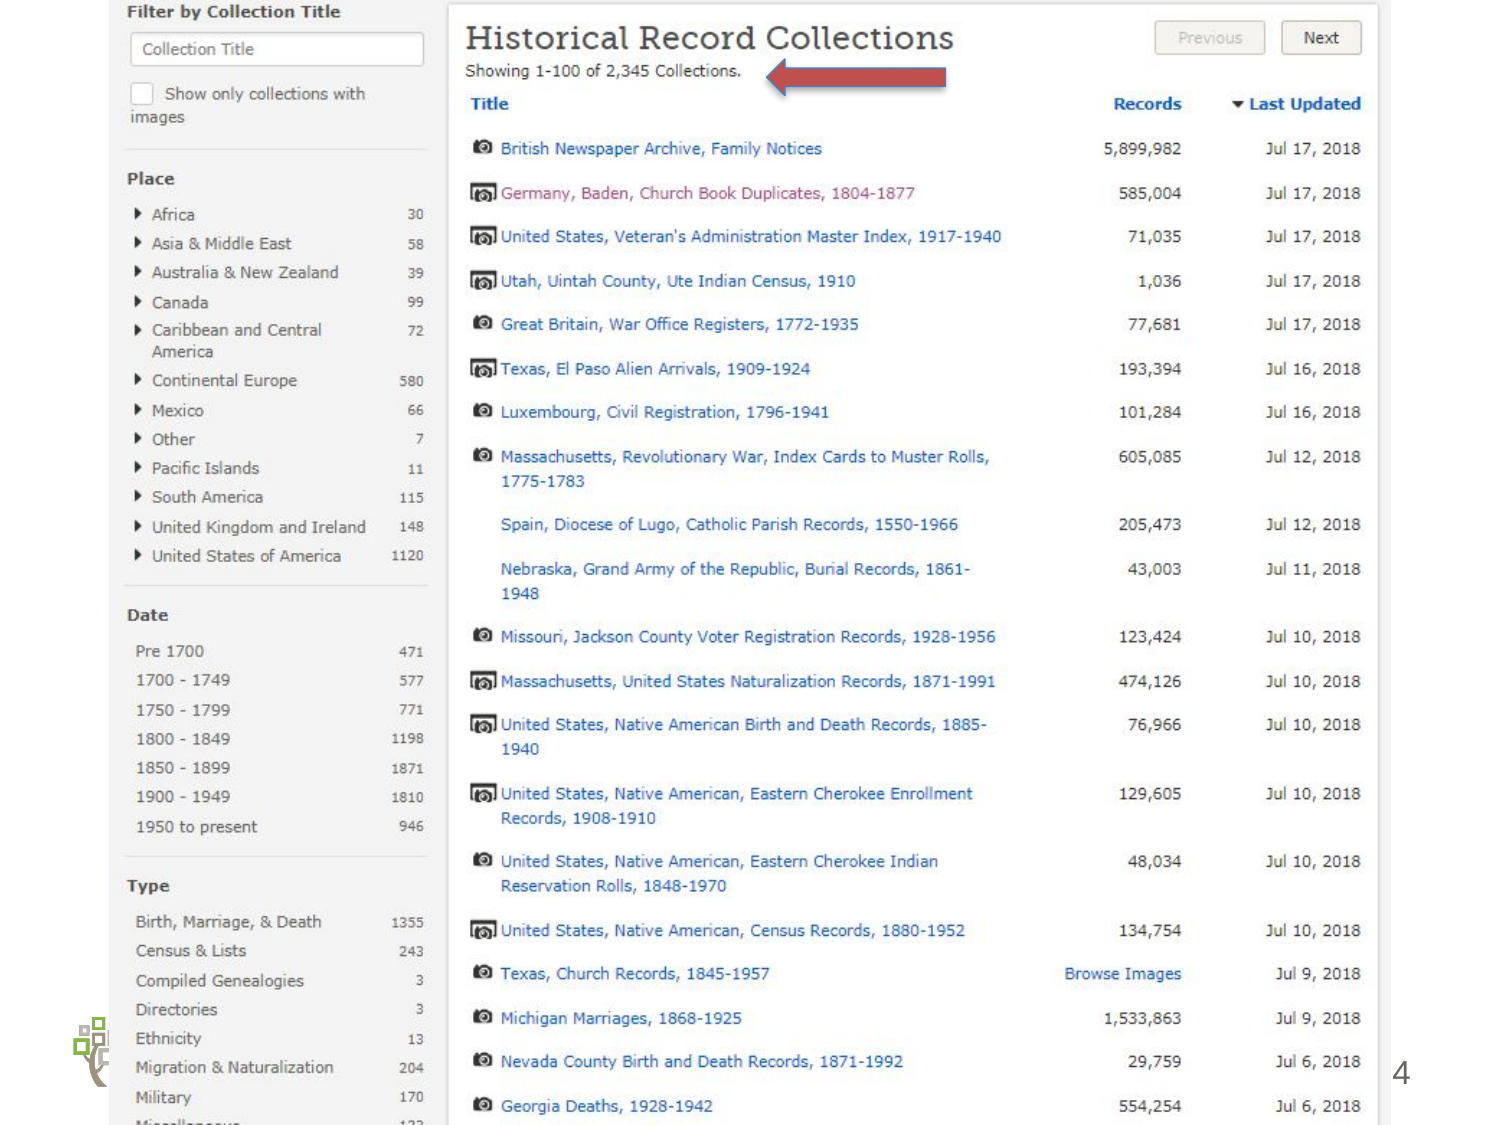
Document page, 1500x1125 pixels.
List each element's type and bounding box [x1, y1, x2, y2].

picture [109, 0, 1391, 1125]
